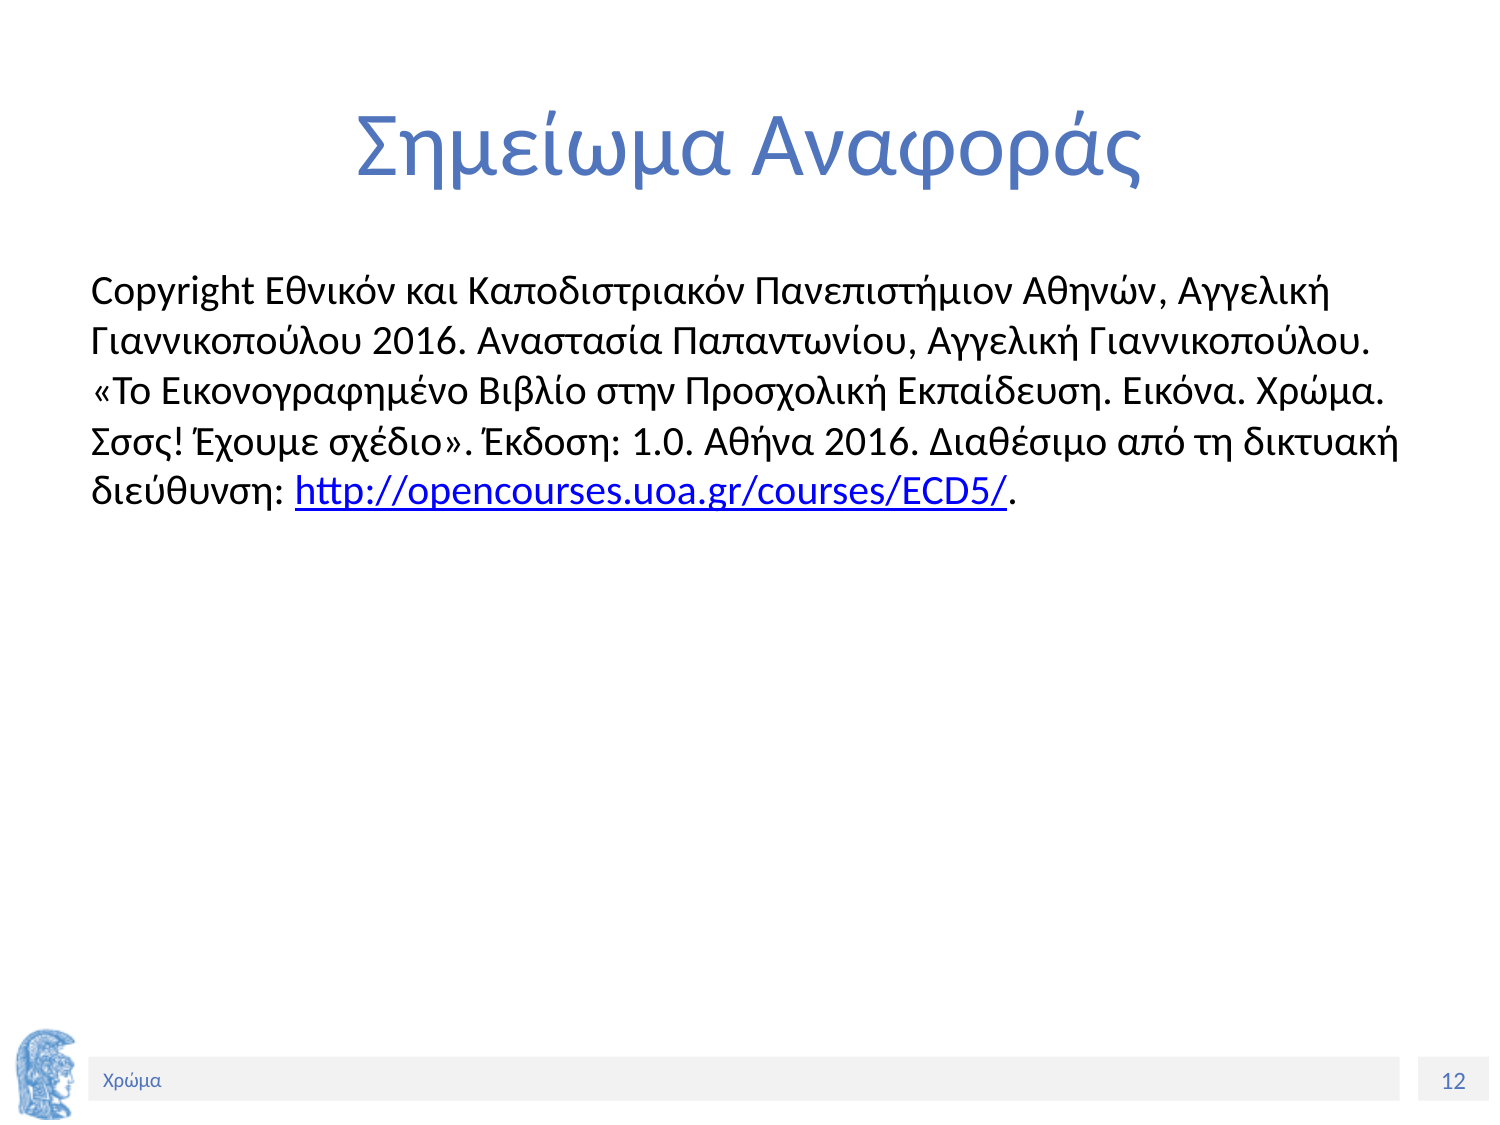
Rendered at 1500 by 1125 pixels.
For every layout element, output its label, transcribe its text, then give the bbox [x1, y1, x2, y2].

title Σημείωμα Αναφοράς [75, 45, 1425, 233]
picture [9, 1026, 81, 1120]
list Copyright Εθνικόν και Καποδιστριακόν Πανεπιστήμιον Αθηνών, Αγγελική Γιαννικοπούλου 2016. Αναστασία Παπαντωνίου, Αγγελική Γιαννικοπούλου. «Το Εικονογραφημένο Βιβλίο στην Προσχολική Εκπαίδευση. Εικόνα. Χρώμα. Σσσς! Έχουμε σχέδιο». Έκδοση: 1.0. Αθήνα 2016. Διαθέσιμο από τη δικτυακή διεύθυνση: http://opencourses.uoa.gr/courses/ECD5/. [76, 255, 1427, 998]
